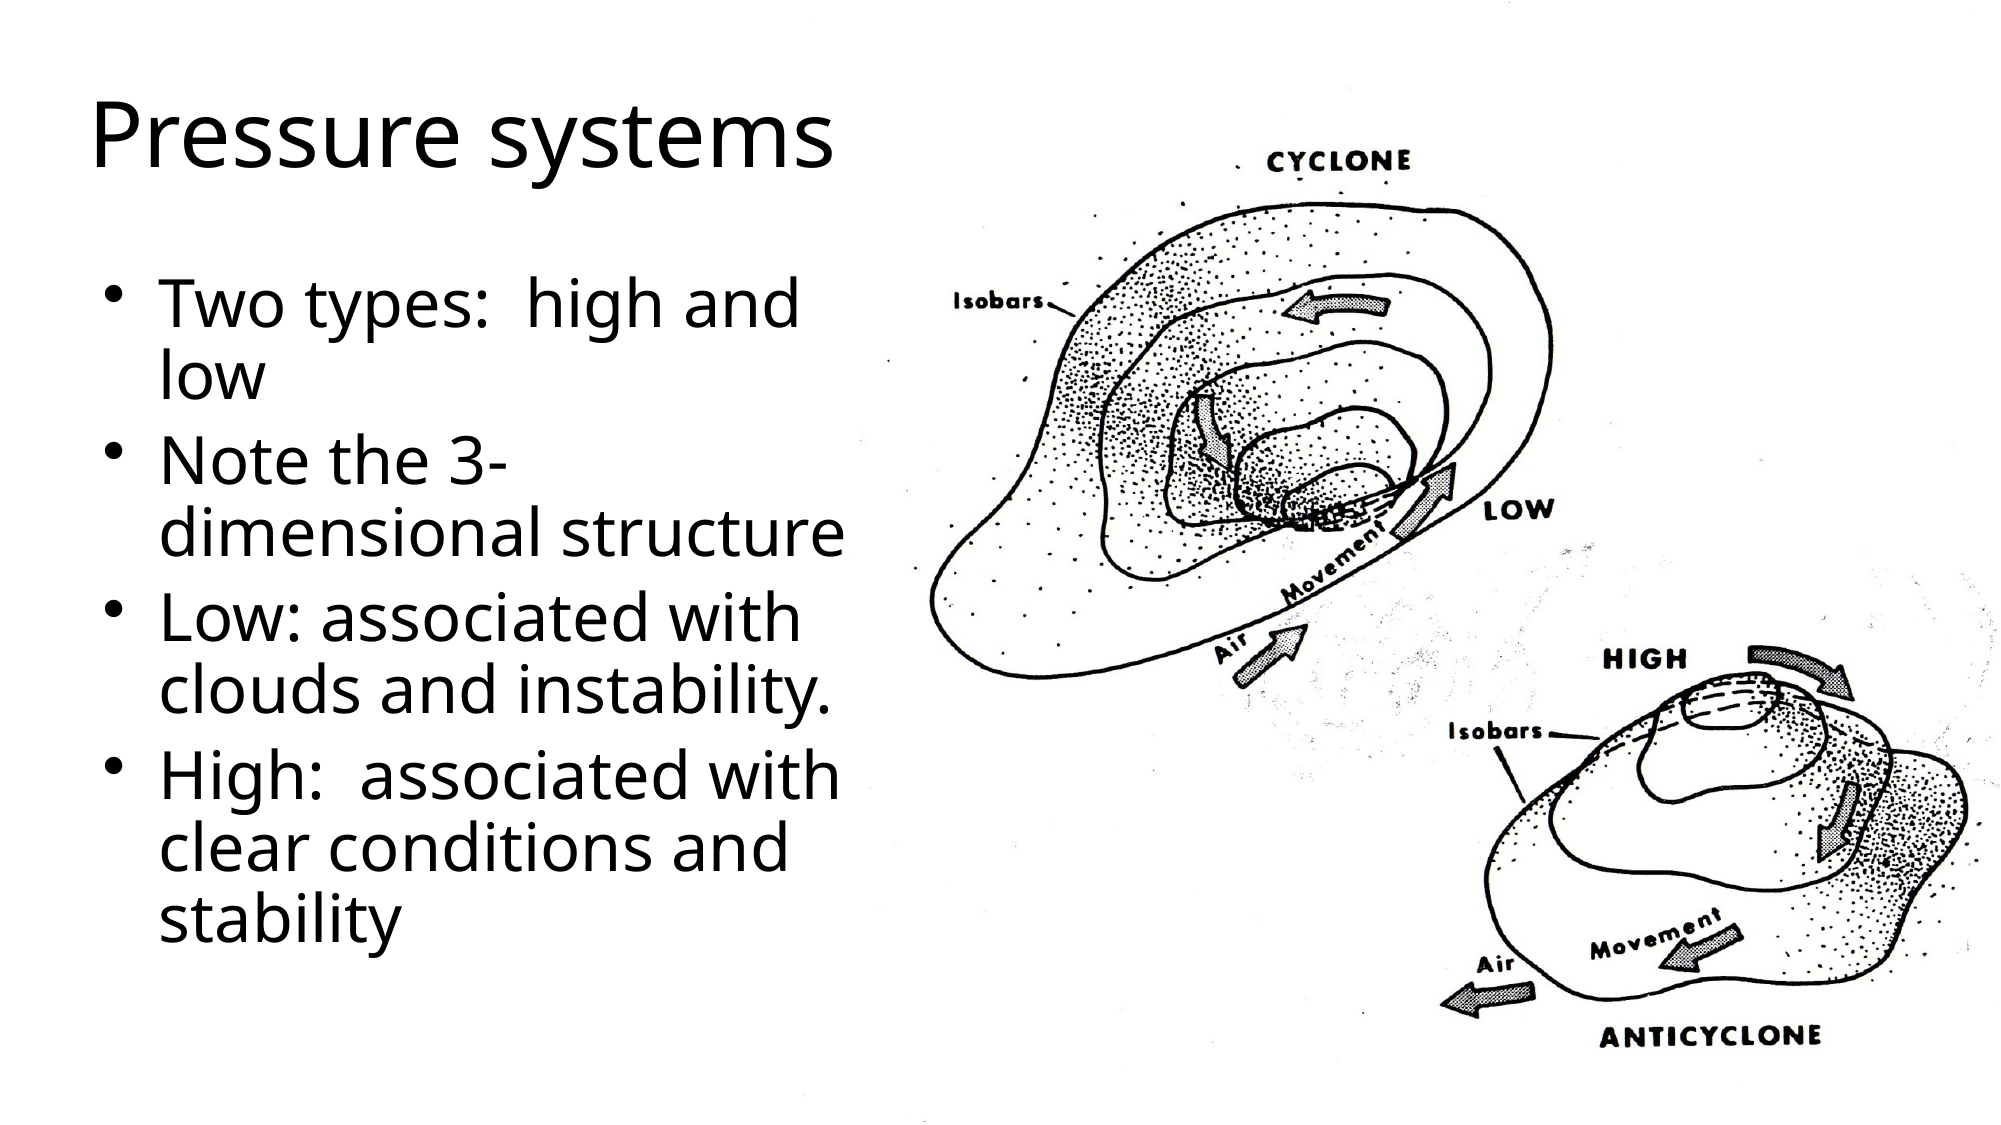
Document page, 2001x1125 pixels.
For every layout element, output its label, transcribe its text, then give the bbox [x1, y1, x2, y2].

title Pressure systems [0, 37, 784, 225]
list Two types: high and low Note the 3-dimensional structure Low: associated with clouds and instability. High: associated with clear conditions and stability [87, 262, 784, 1088]
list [789, 0, 2000, 1122]
